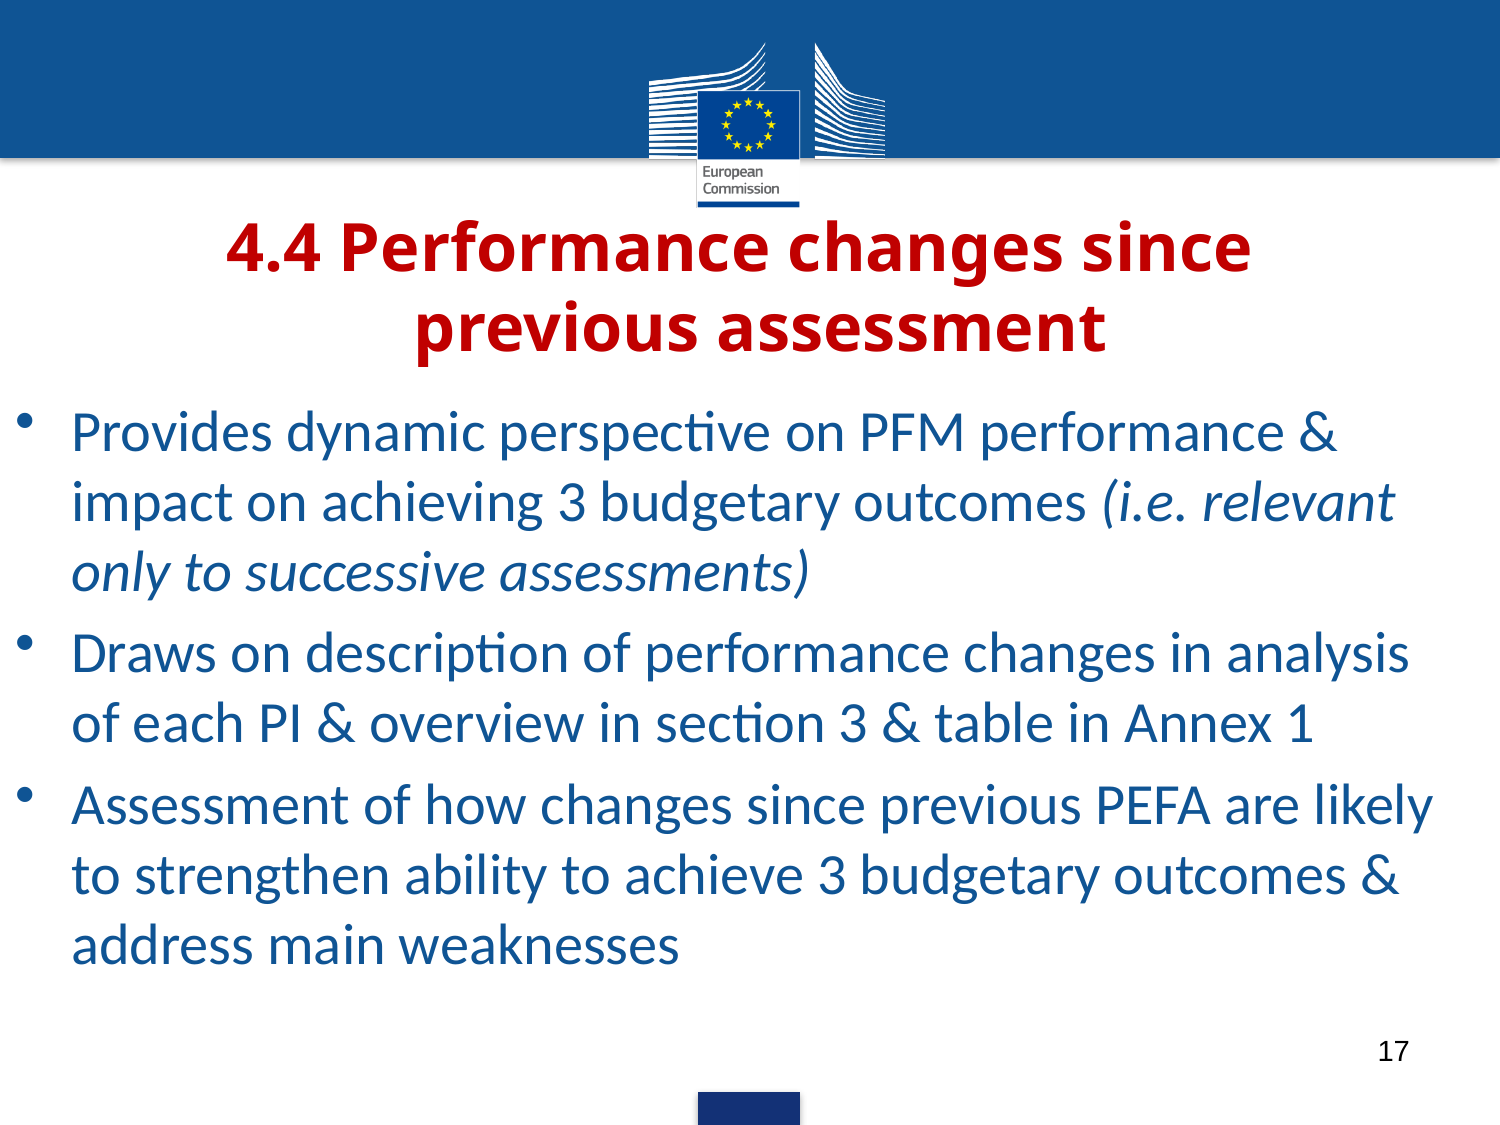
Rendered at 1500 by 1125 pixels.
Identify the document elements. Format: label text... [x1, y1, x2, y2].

slide_number 17 [1074, 1024, 1426, 1103]
picture [649, 42, 885, 208]
title 4.4 Performance changes since previous assessment [64, 219, 1415, 350]
list Provides dynamic perspective on PFM performance & impact on achieving 3 budgetary outcomes (i.e. relevant only to successive assessments) Draws on description of performance changes in analysis of each PI & overview in section 3 & table in Annex 1 Assessment of how changes since previous PEFA are likely to strengthen ability to achieve 3 budgetary outcomes & address main weaknesses [0, 385, 1471, 988]
